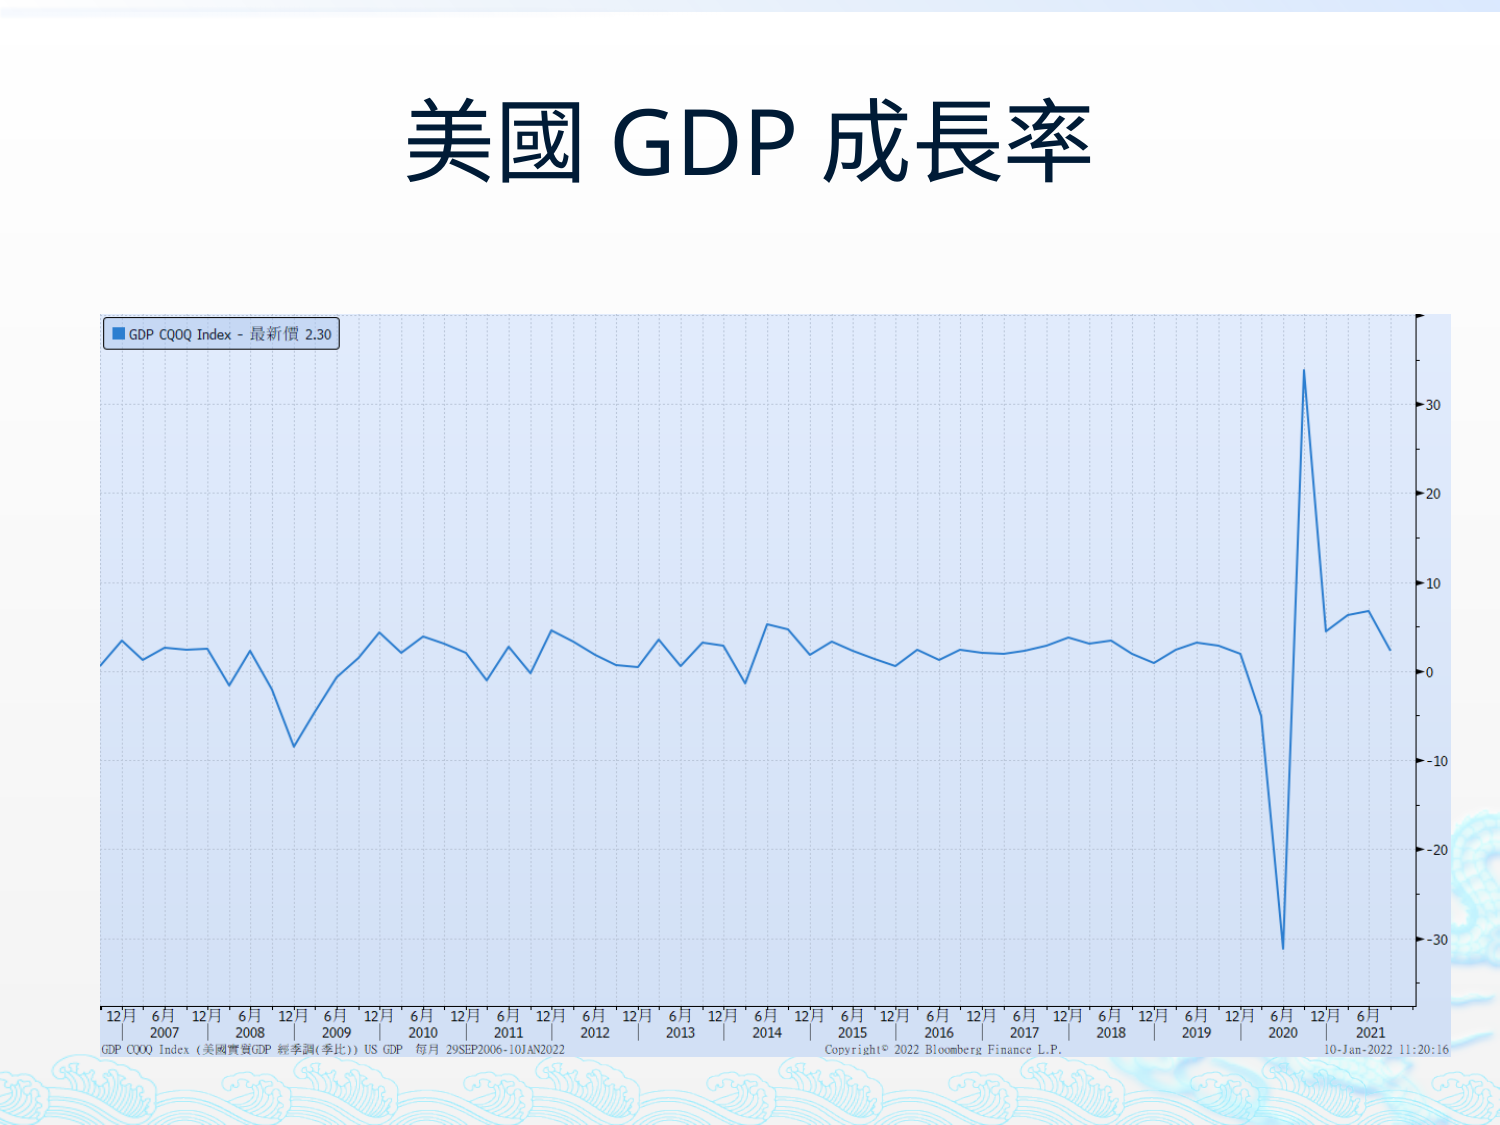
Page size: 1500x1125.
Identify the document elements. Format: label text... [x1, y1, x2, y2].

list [99, 313, 1451, 1058]
title 美國GDP成長率 [75, 45, 1425, 233]
